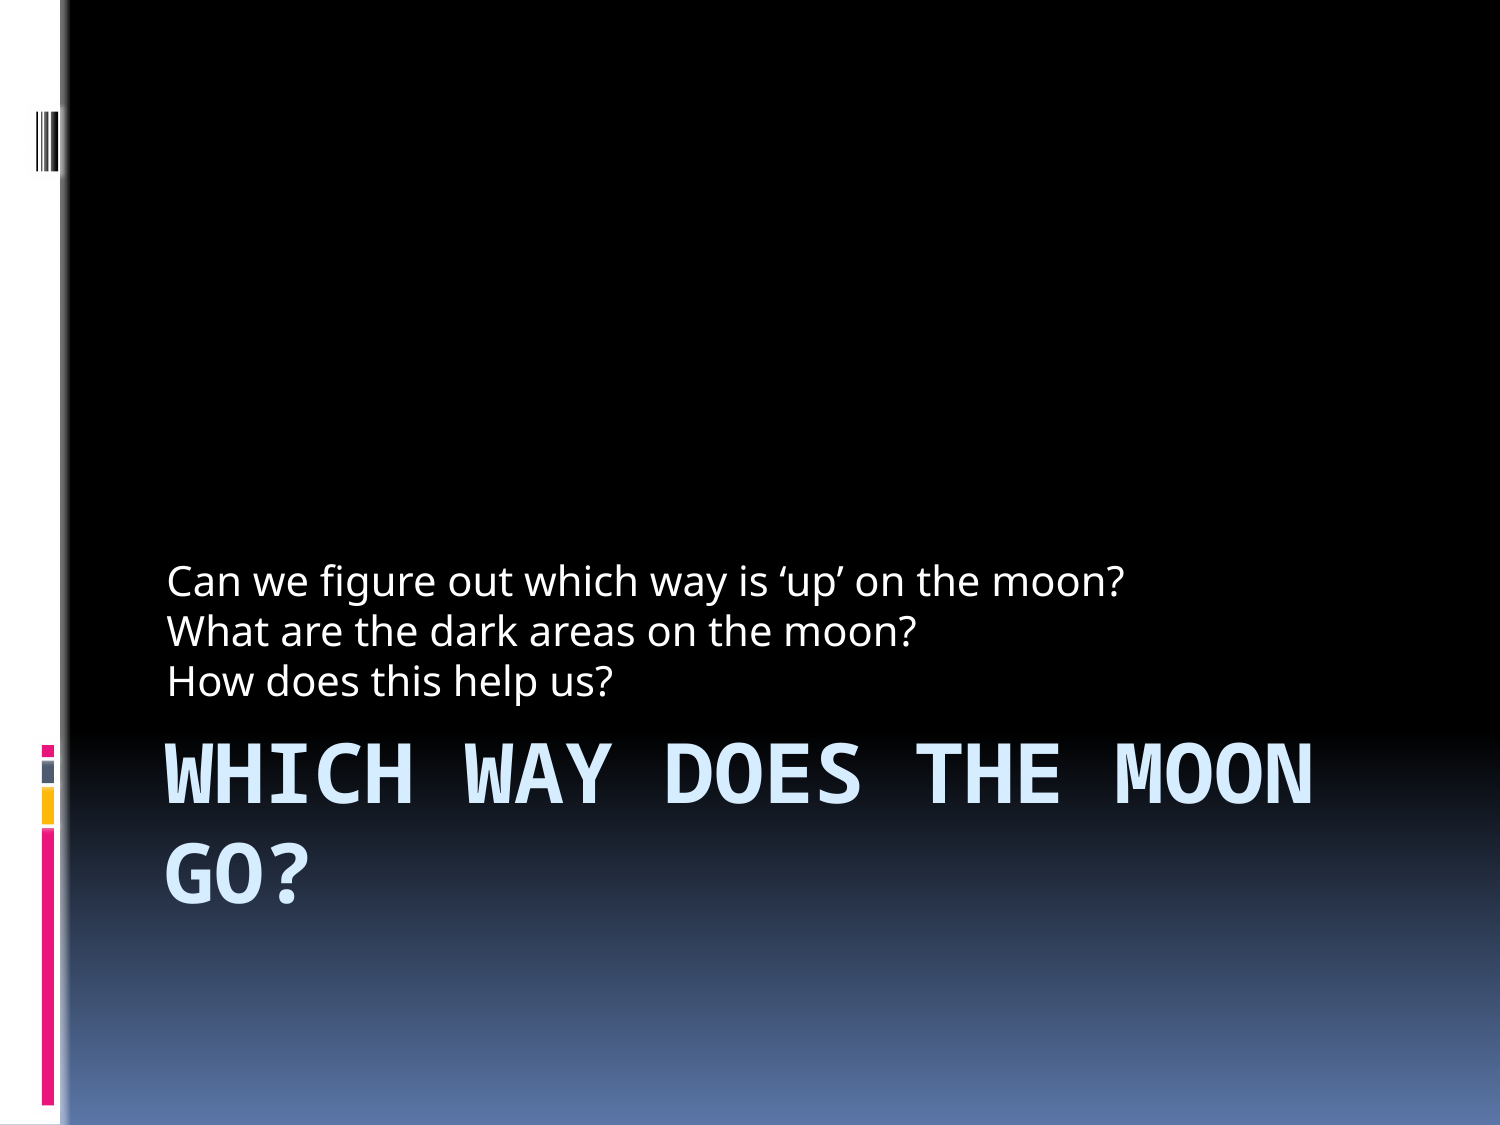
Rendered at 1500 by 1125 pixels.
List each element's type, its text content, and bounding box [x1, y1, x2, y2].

title Which way does the moon go? [150, 713, 1425, 1037]
subtitle Can we figure out which way is ‘up’ on the moon? What are the dark areas on the moon? How does this help us? [150, 464, 1425, 713]
